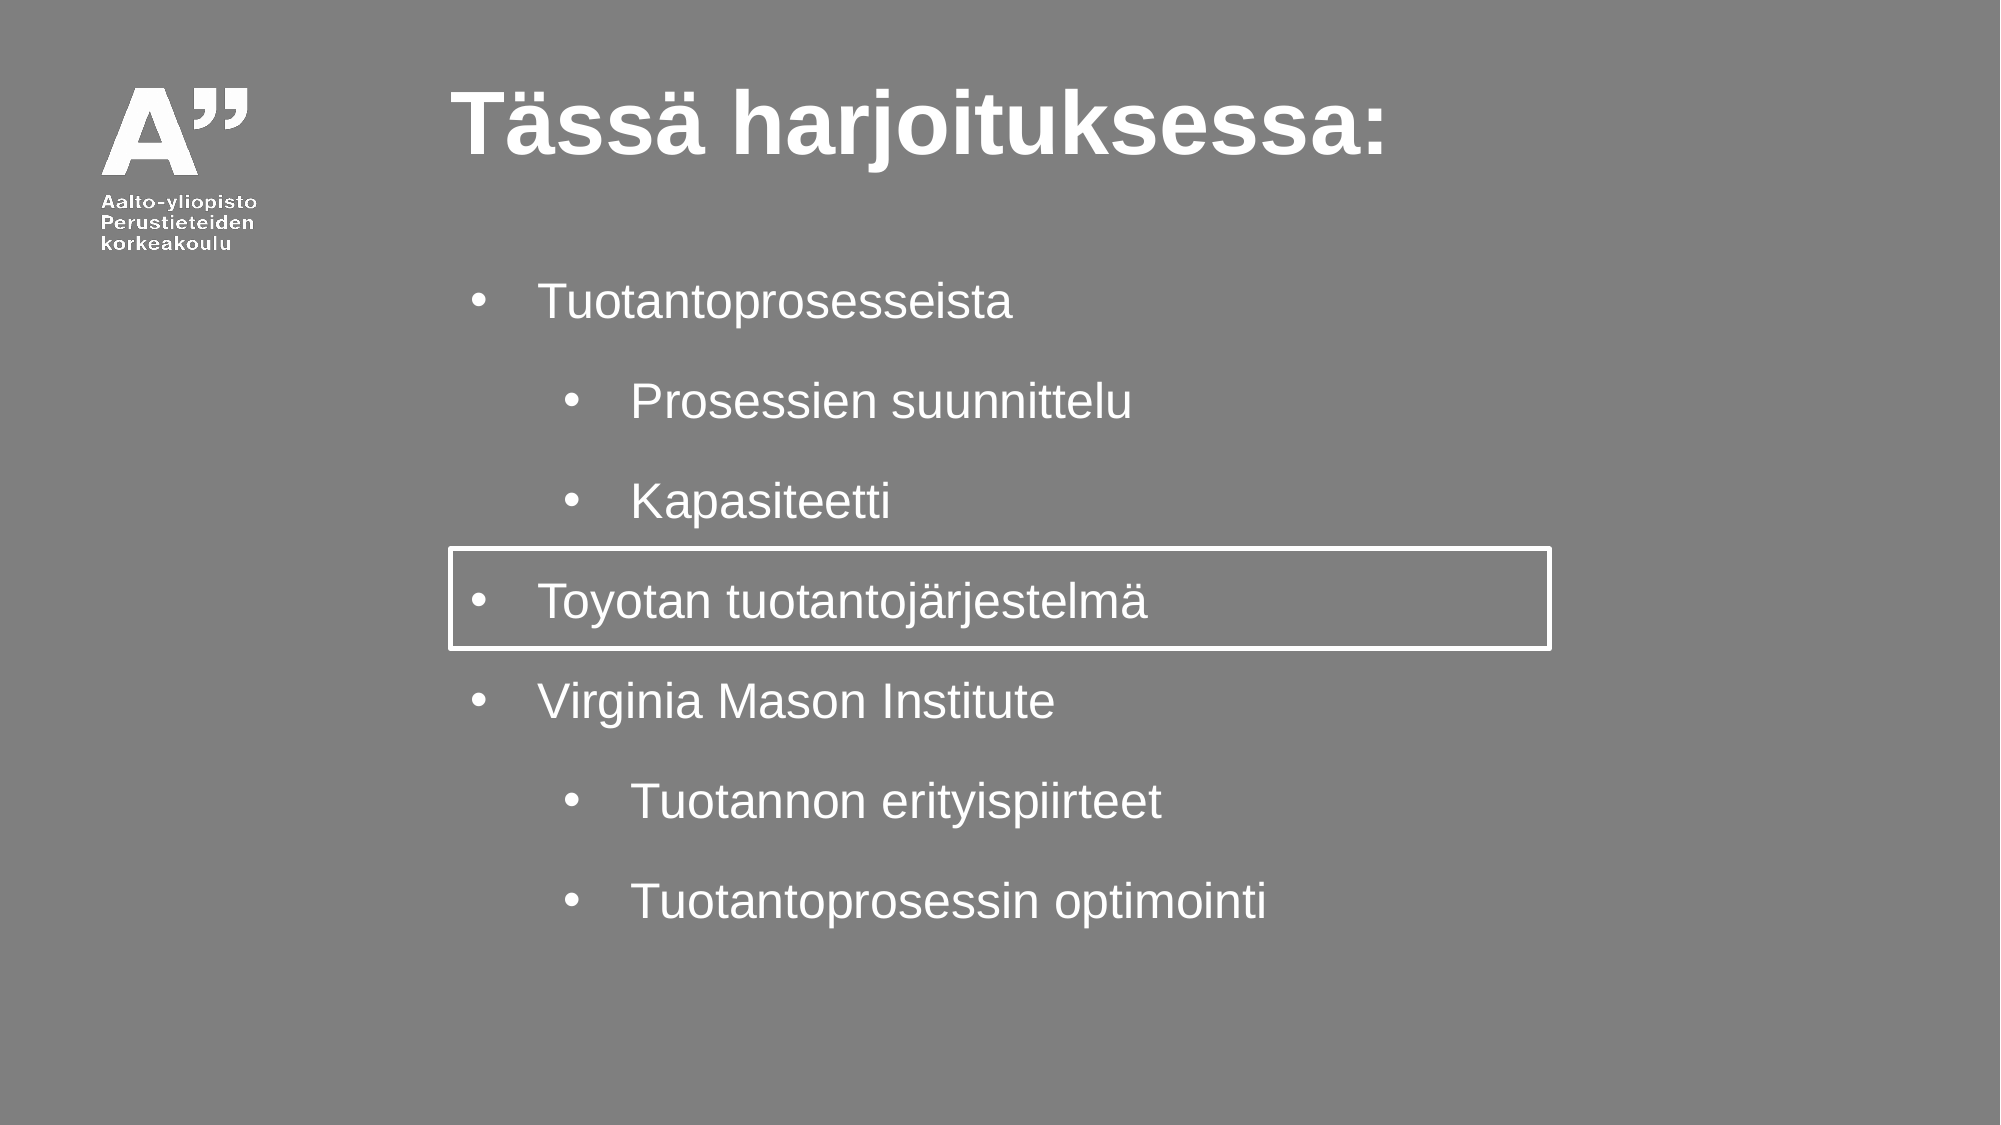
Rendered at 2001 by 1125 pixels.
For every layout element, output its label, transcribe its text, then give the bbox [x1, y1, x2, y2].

text_box Toyotan tuotantojärjestelmä [450, 548, 1550, 648]
text_box Virginia Mason Institute [450, 648, 1550, 749]
title Tässä harjoituksessa: [450, 85, 1978, 213]
text_box Prosessien suunnittelu [543, 348, 1643, 448]
text_box Kapasiteetti [543, 448, 1643, 549]
text_box Tuotannon erityispiirteet [543, 748, 1643, 848]
picture [3, 0, 354, 338]
text_box Tuotantoprosessin optimointi [543, 848, 1643, 949]
text_box Tuotantoprosesseista [450, 248, 1550, 349]
